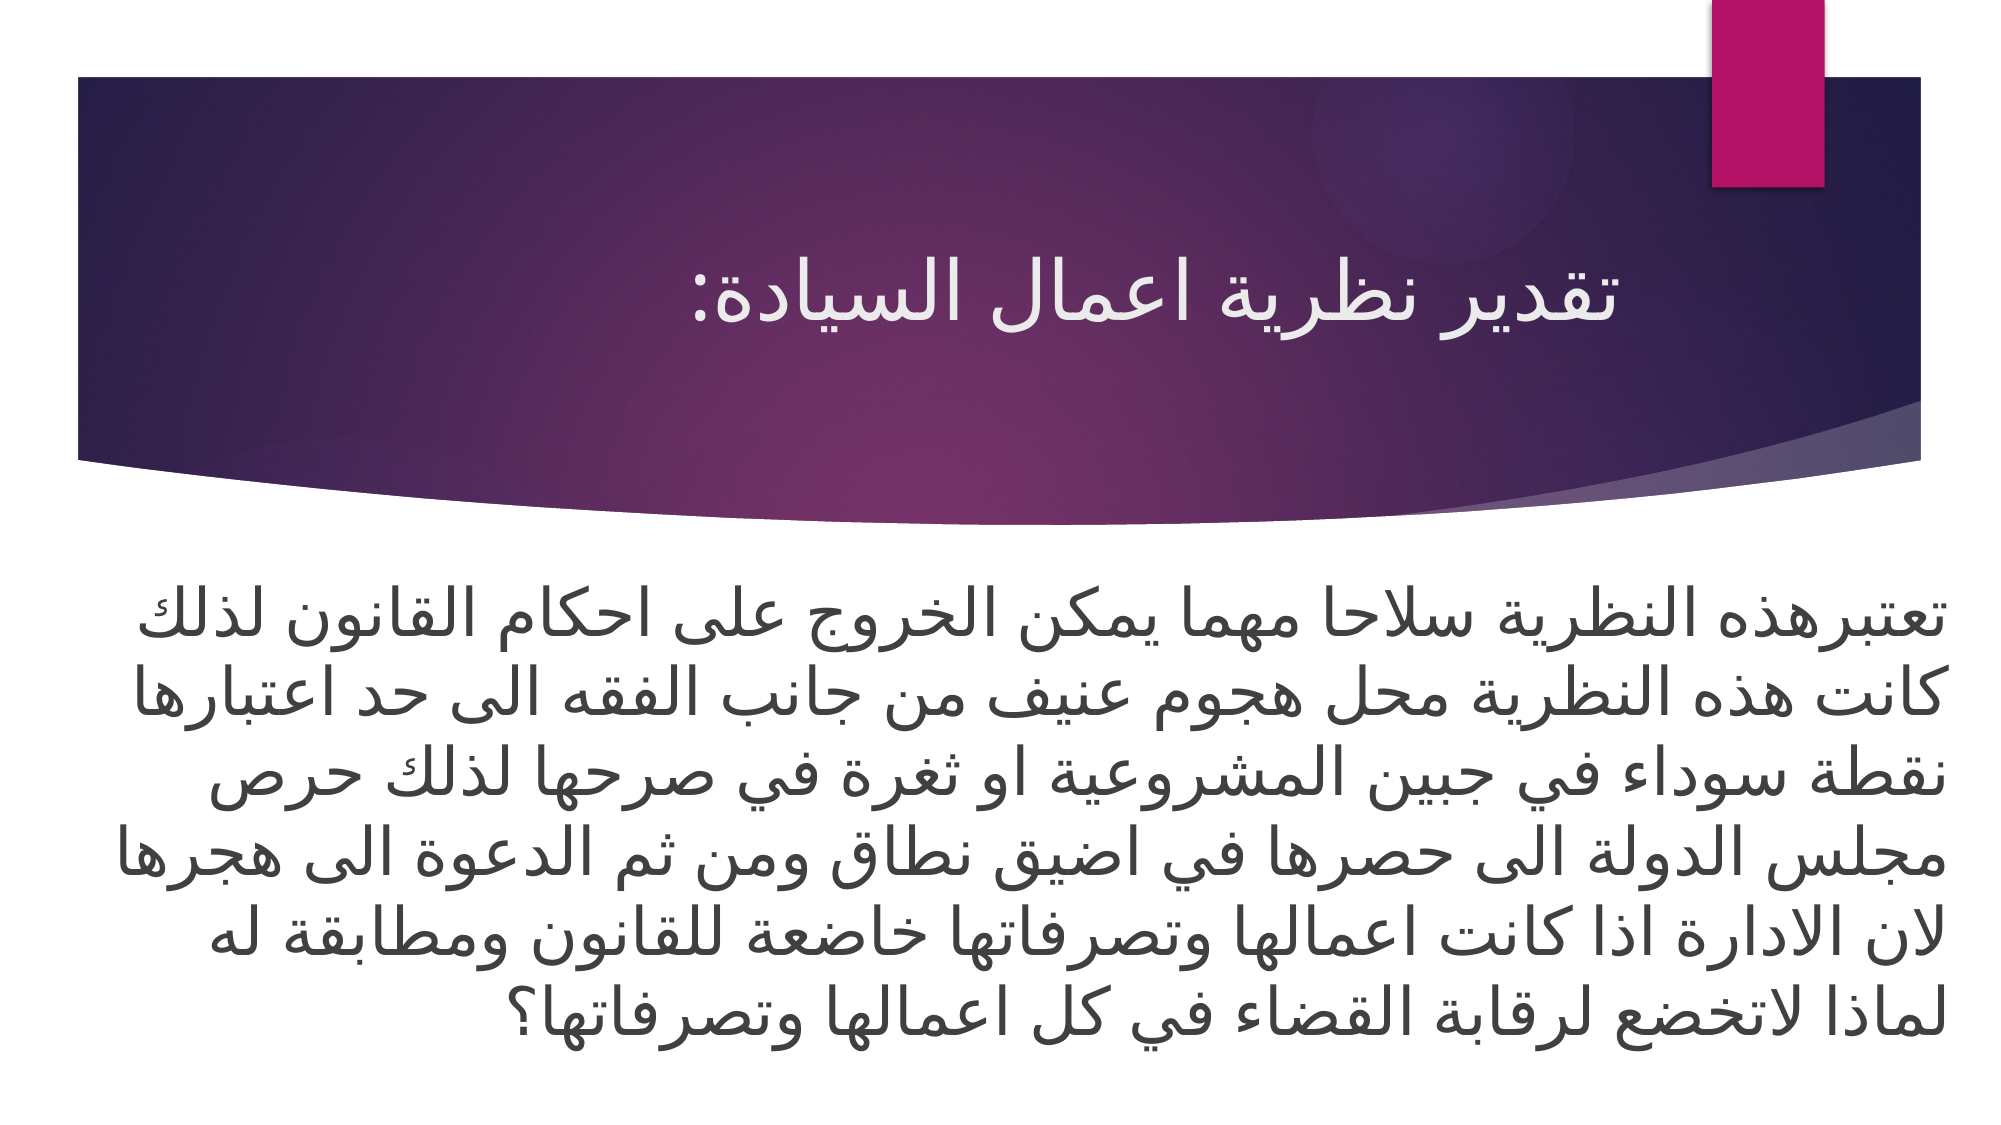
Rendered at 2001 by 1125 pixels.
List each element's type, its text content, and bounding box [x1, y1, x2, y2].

list تعتبرهذه النظرية سلاحا مهما يمكن الخروج على احكام القانون لذلك كانت هذه النظرية محل هجوم عنيف من جانب الفقه الى حد اعتبارها نقطة سوداء في جبين المشروعية او ثغرة في صرحها لذلك حرص مجلس الدولة الى حصرها في اضيق نطاق ومن ثم الدعوة الى هجرها لان الادارة اذا كانت اعمالها وتصرفاتها خاضعة للقانون ومطابقة له لماذا لاتخضع لرقابة القضاء في كل اعمالها وتصرفاتها؟ [67, 519, 1967, 1099]
title تقدير نظرية اعمال السيادة: [188, 174, 1638, 400]
